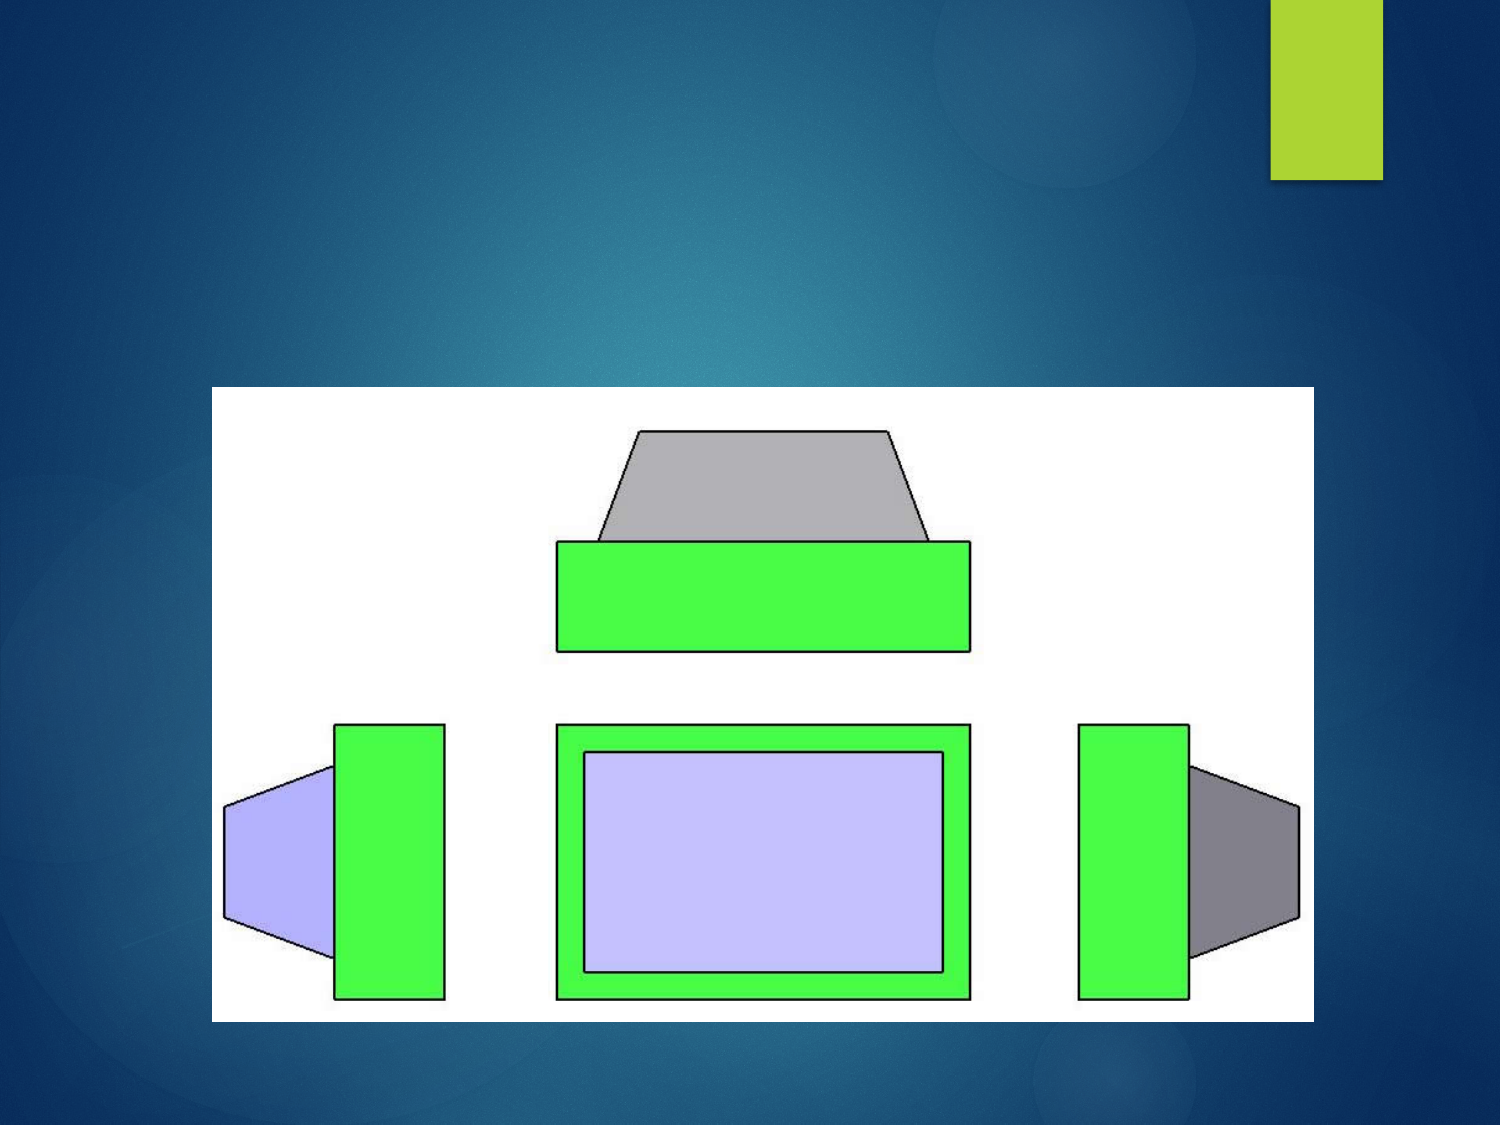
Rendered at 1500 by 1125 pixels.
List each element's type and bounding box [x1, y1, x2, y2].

list [212, 387, 1314, 1022]
